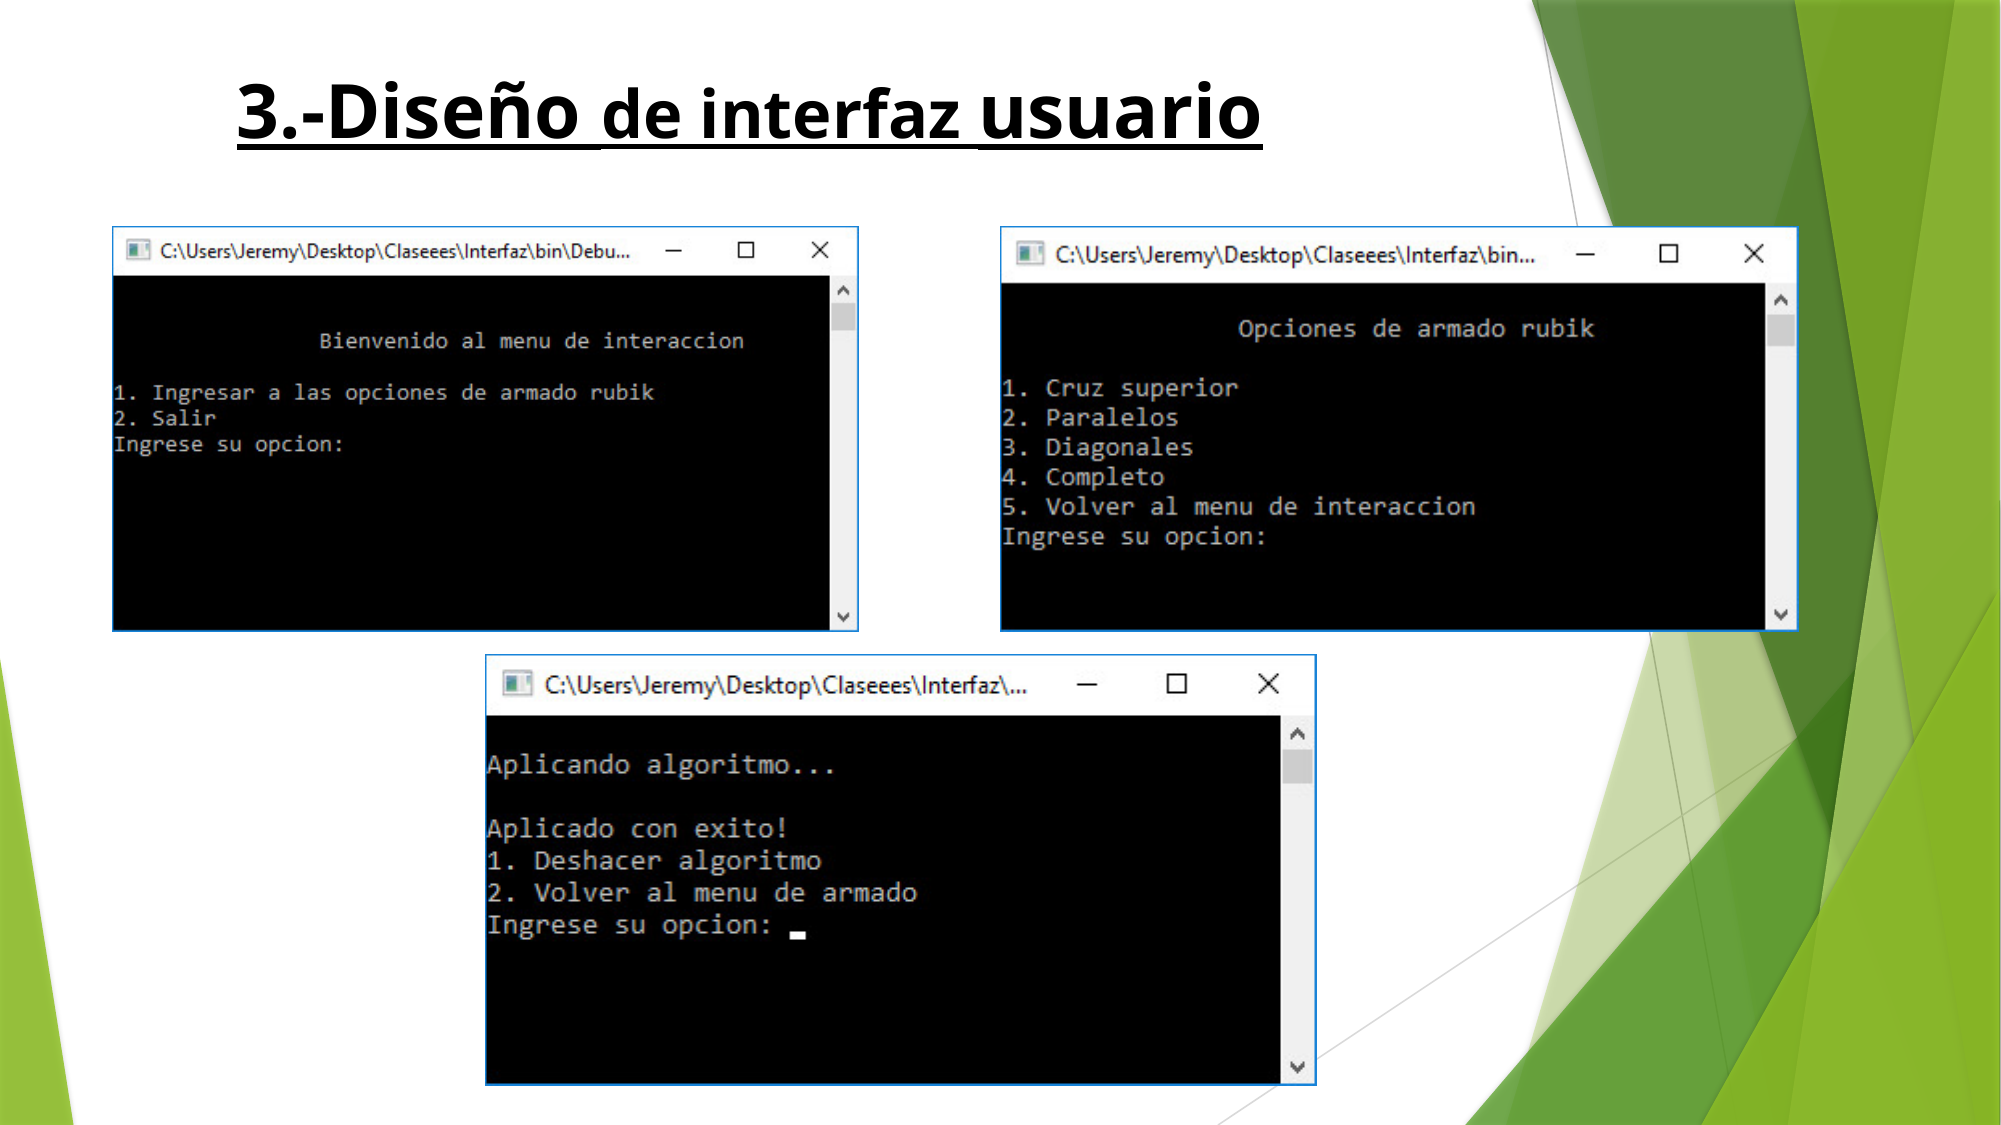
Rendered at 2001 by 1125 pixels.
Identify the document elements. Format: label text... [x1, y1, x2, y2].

picture [999, 225, 1799, 633]
picture [111, 225, 859, 633]
text_box 3.-Diseño de interfaz usuario [0, 55, 1500, 161]
picture [484, 654, 1317, 1086]
